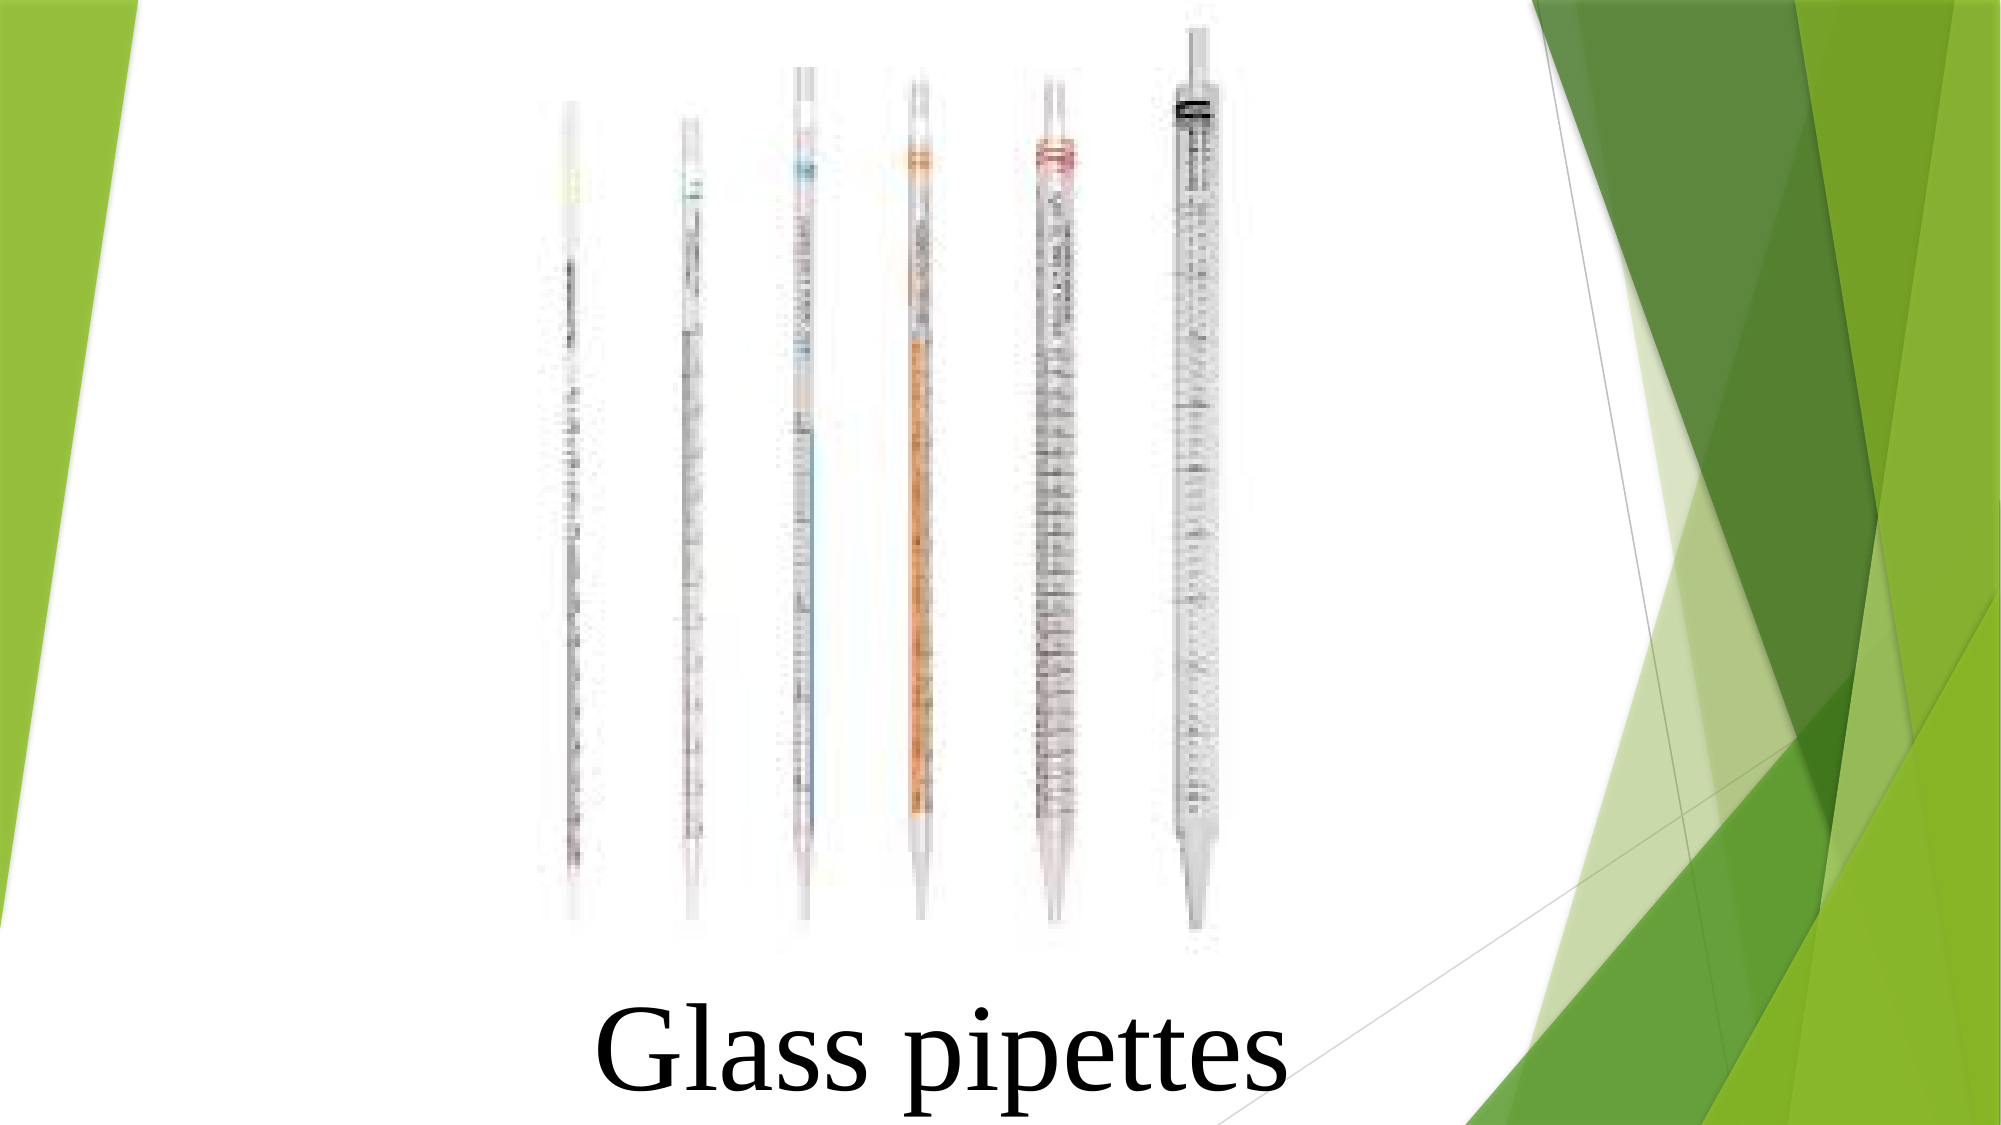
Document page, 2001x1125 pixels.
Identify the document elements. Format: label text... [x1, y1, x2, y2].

text_box Glass pipettes [579, 958, 1462, 1124]
picture [401, 0, 1361, 959]
